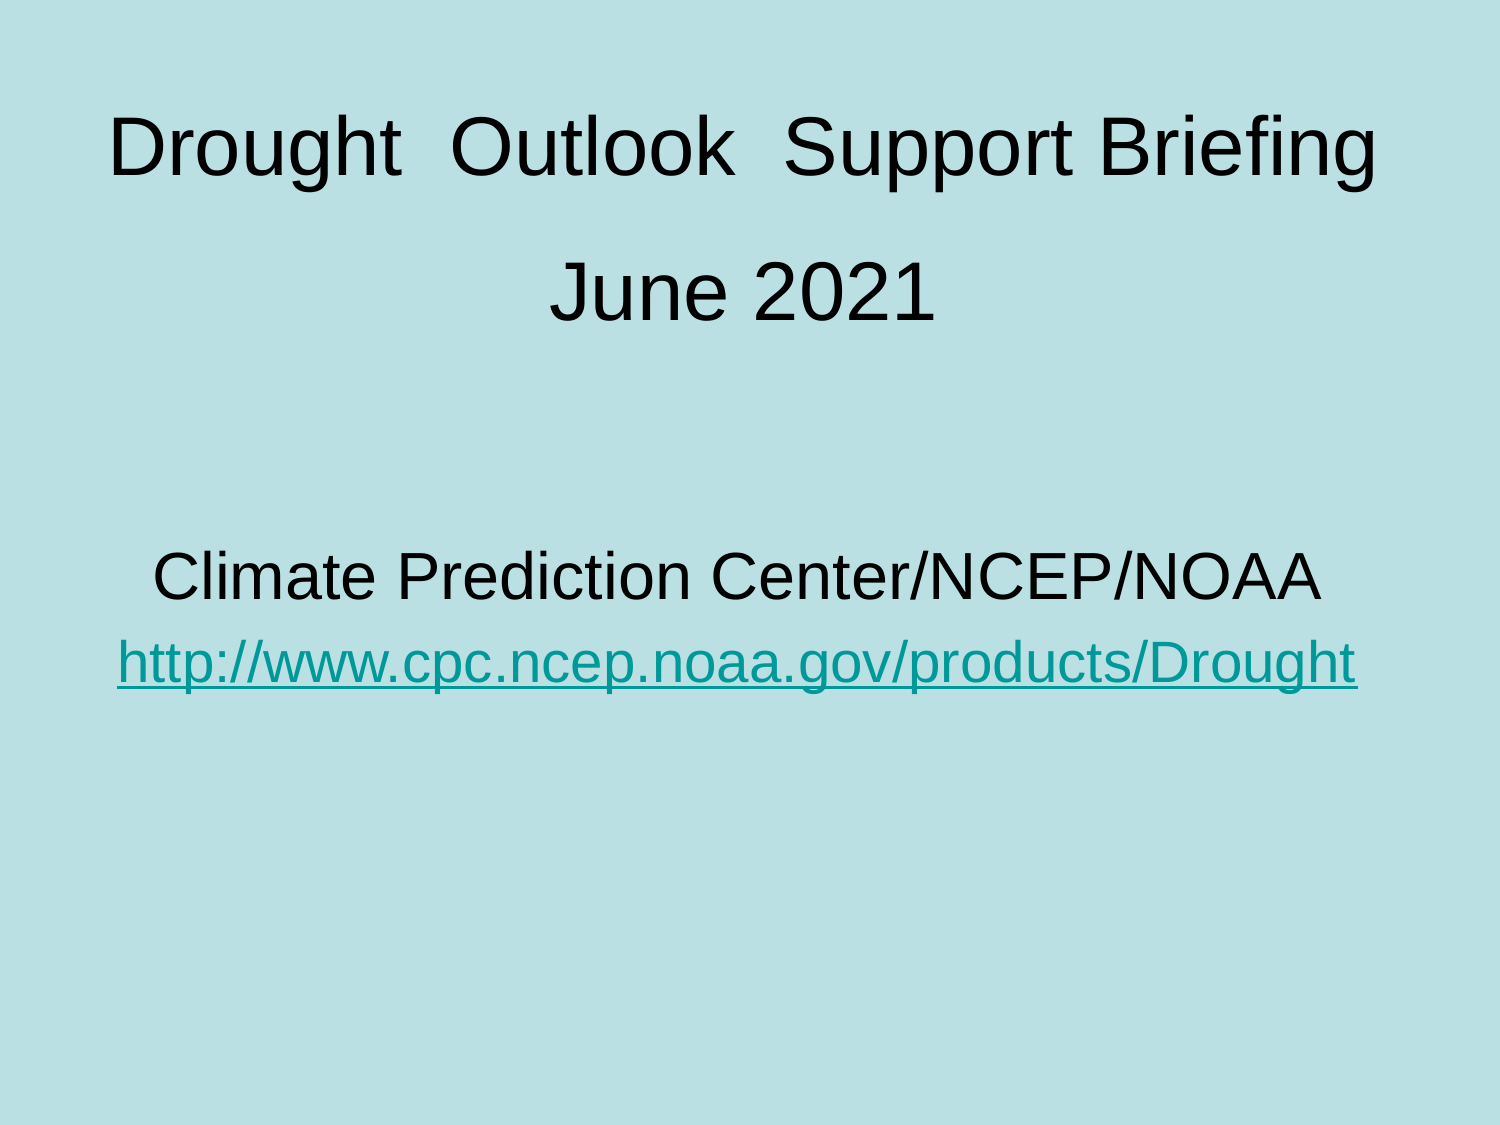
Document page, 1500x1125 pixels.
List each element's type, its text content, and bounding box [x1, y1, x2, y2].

title Drought Outlook Support Briefing June 2021 [37, 112, 1450, 417]
subtitle Climate Prediction Center/NCEP/NOAA http://www.cpc.ncep.noaa.gov/products/Drought [62, 525, 1413, 725]
